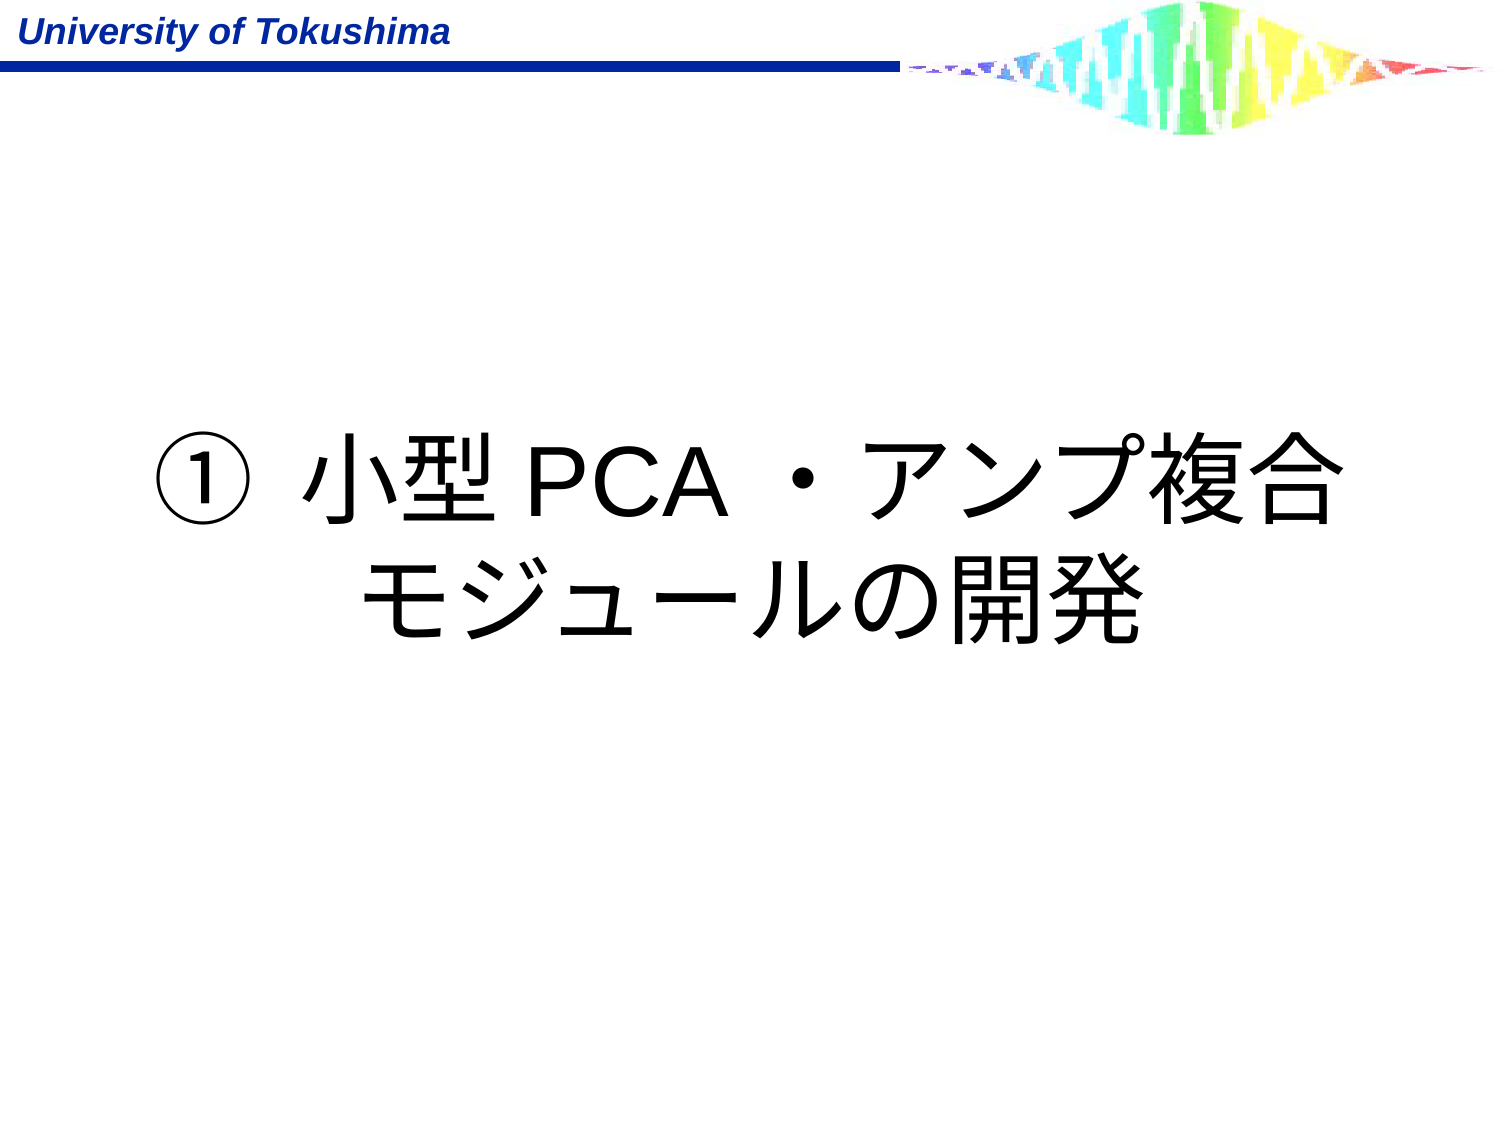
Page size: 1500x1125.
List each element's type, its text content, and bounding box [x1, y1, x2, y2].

picture [900, 0, 1500, 138]
title ① 小型PCA・アンプ複合 モジュールの開発 [100, 415, 1400, 658]
